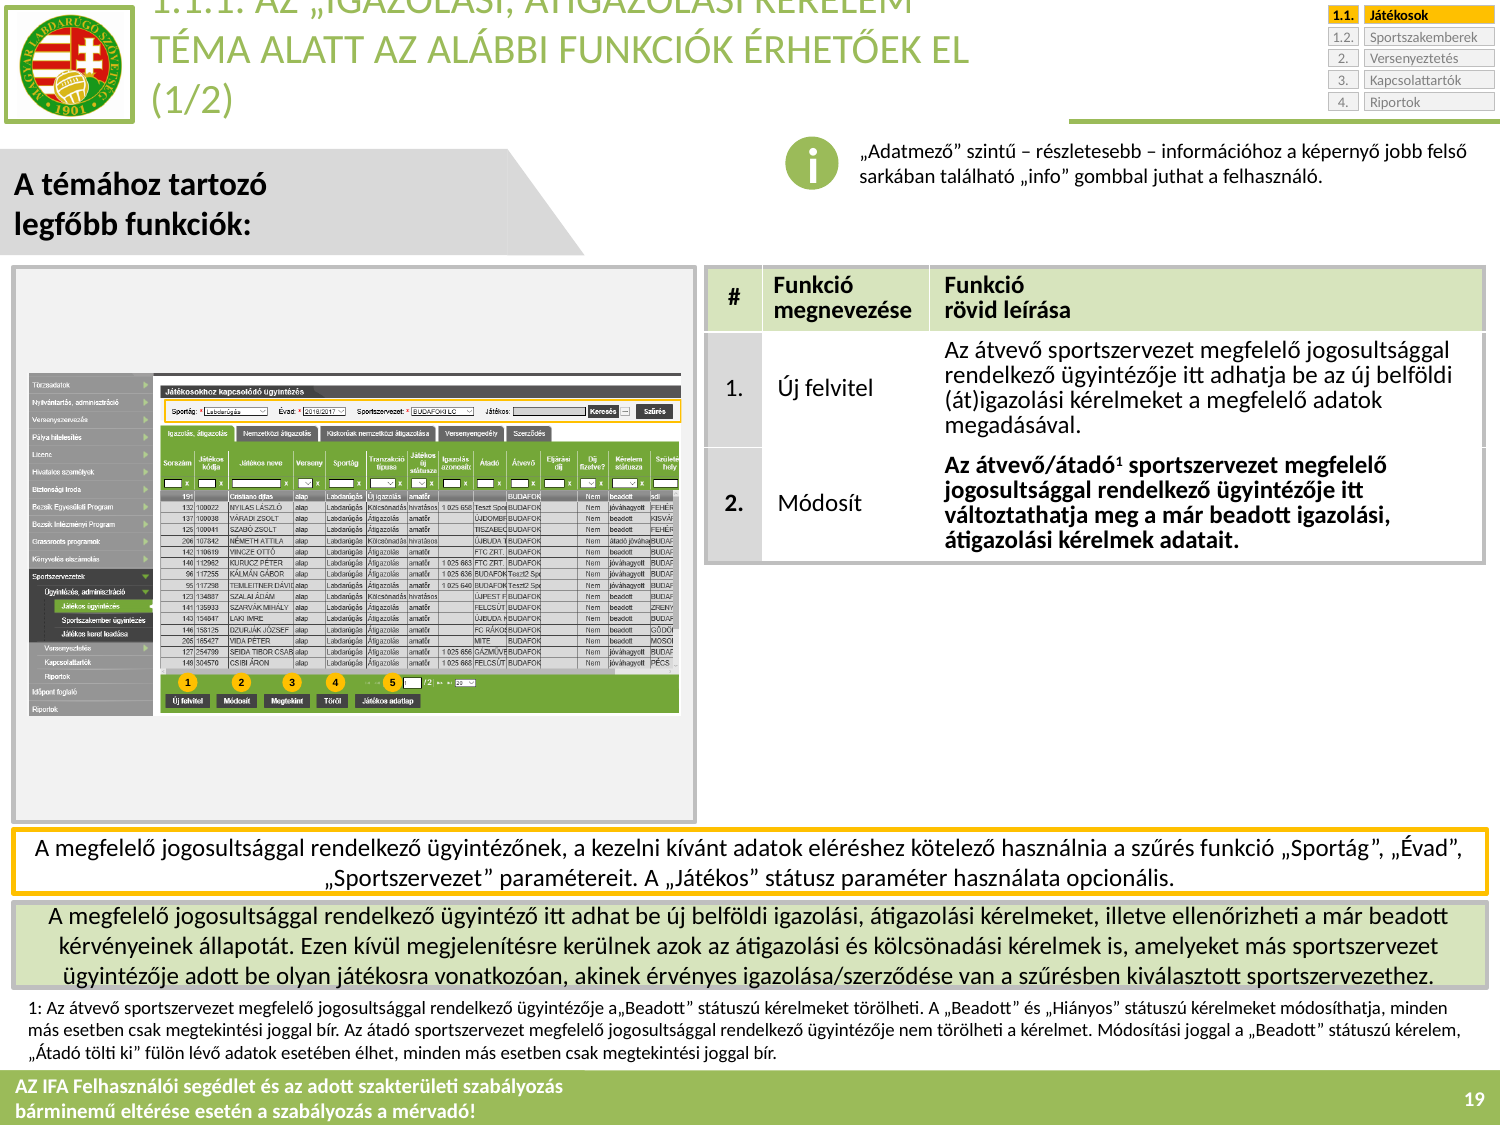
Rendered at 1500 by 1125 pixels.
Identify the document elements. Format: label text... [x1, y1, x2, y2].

table_cell Módosít [763, 448, 929, 561]
text_box A megfelelő jogosultsággal rendelkező ügyintézőnek, a kezelni kívánt adatok eléréshez kötelező használnia a szűrés funkció „Sportág”, „Évad”, „Sportszervezet” paramétereit. A „Játékos” státusz paraméter használata opcionális. [11, 827, 1489, 895]
text_box [4, 5, 134, 124]
picture [17, 11, 125, 119]
table_header # [708, 269, 762, 331]
text_box Versenyeztetés [1362, 47, 1496, 69]
text_box 1: Az átvevő sportszervezet megfelelő jogosultsággal rendelkező ügyintézője a„Beadott” státuszú kérelmeket törölheti. A „Beadott” és „Hiányos” státuszú kérelmeket módosíthatja, minden más esetben csak megtekintési joggal bír. Az átadó sportszervezet megfelelő jogosultsággal rendelkező ügyintézője nem törölheti a kérelmet. Módosítási joggal a „Beadott” státuszú kérelem, „Átadó tölti ki” fülön lévő adatok esetében élhet, minden más esetben csak megtekintési joggal bír. [13, 987, 1487, 1072]
table_cell Az átvevő/átadó1 sportszervezet megfelelő jogosultsággal rendelkező ügyintézője itt változtathatja meg a már beadott igazolási, átigazolási kérelmek adatait. [930, 448, 1482, 561]
table_cell Új felvitel [763, 333, 929, 447]
text_box 1.2. [1327, 25, 1360, 47]
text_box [0, 148, 585, 256]
text_box Játékosok [1362, 4, 1496, 25]
text_box „Adatmező” szintű – részletesebb – információhoz a képernyő jobb felső sarkában található „info” gombbal juthat a felhasználó. [843, 120, 1500, 206]
text_box Riportok [1362, 90, 1496, 112]
picture [26, 372, 682, 717]
text_box 1.1. [1327, 4, 1360, 25]
text_box [11, 265, 697, 824]
text_box i [783, 134, 841, 192]
slide_number 19 [1149, 1070, 1500, 1125]
text_box 1.1.1. Az „igazolási, átigazolási kérelem” téma alatt az alábbi funkciók érhetőek el (1/2) [142, 5, 1071, 124]
text_box Kapcsolattartók [1362, 69, 1496, 90]
text_box 3. [1327, 69, 1360, 90]
table_cell 2. [708, 448, 762, 561]
text_box A megfelelő jogosultsággal rendelkező ügyintéző itt adhat be új belföldi igazolási, átigazolási kérelmeket, illetve ellenőrizheti a már beadott kérvényeinek állapotát. Ezen kívül megjelenítésre kerülnek azok az átigazolási és kölcsönadási kérelmek is, amelyeket más sportszervezet ügyintézője adott be olyan játékosra vonatkozóan, akinek érvényes igazolása/szerződése van a szűrésben kiválasztott sportszervezethez. [11, 900, 1489, 990]
table_header Funkció rövid leírása [930, 269, 1482, 331]
text_box 4. [1327, 90, 1360, 112]
table_cell Az átvevő sportszervezet megfelelő jogosultsággal rendelkező ügyintézője itt adhatja be az új belföldi (át)igazolási kérelmeket a megfelelő adatok megadásával. [930, 333, 1482, 447]
text_box 2. [1327, 47, 1360, 69]
table_header Funkció megnevezése [763, 269, 929, 331]
text_box Sportszakemberek [1362, 25, 1496, 47]
table_cell 1. [708, 333, 762, 447]
